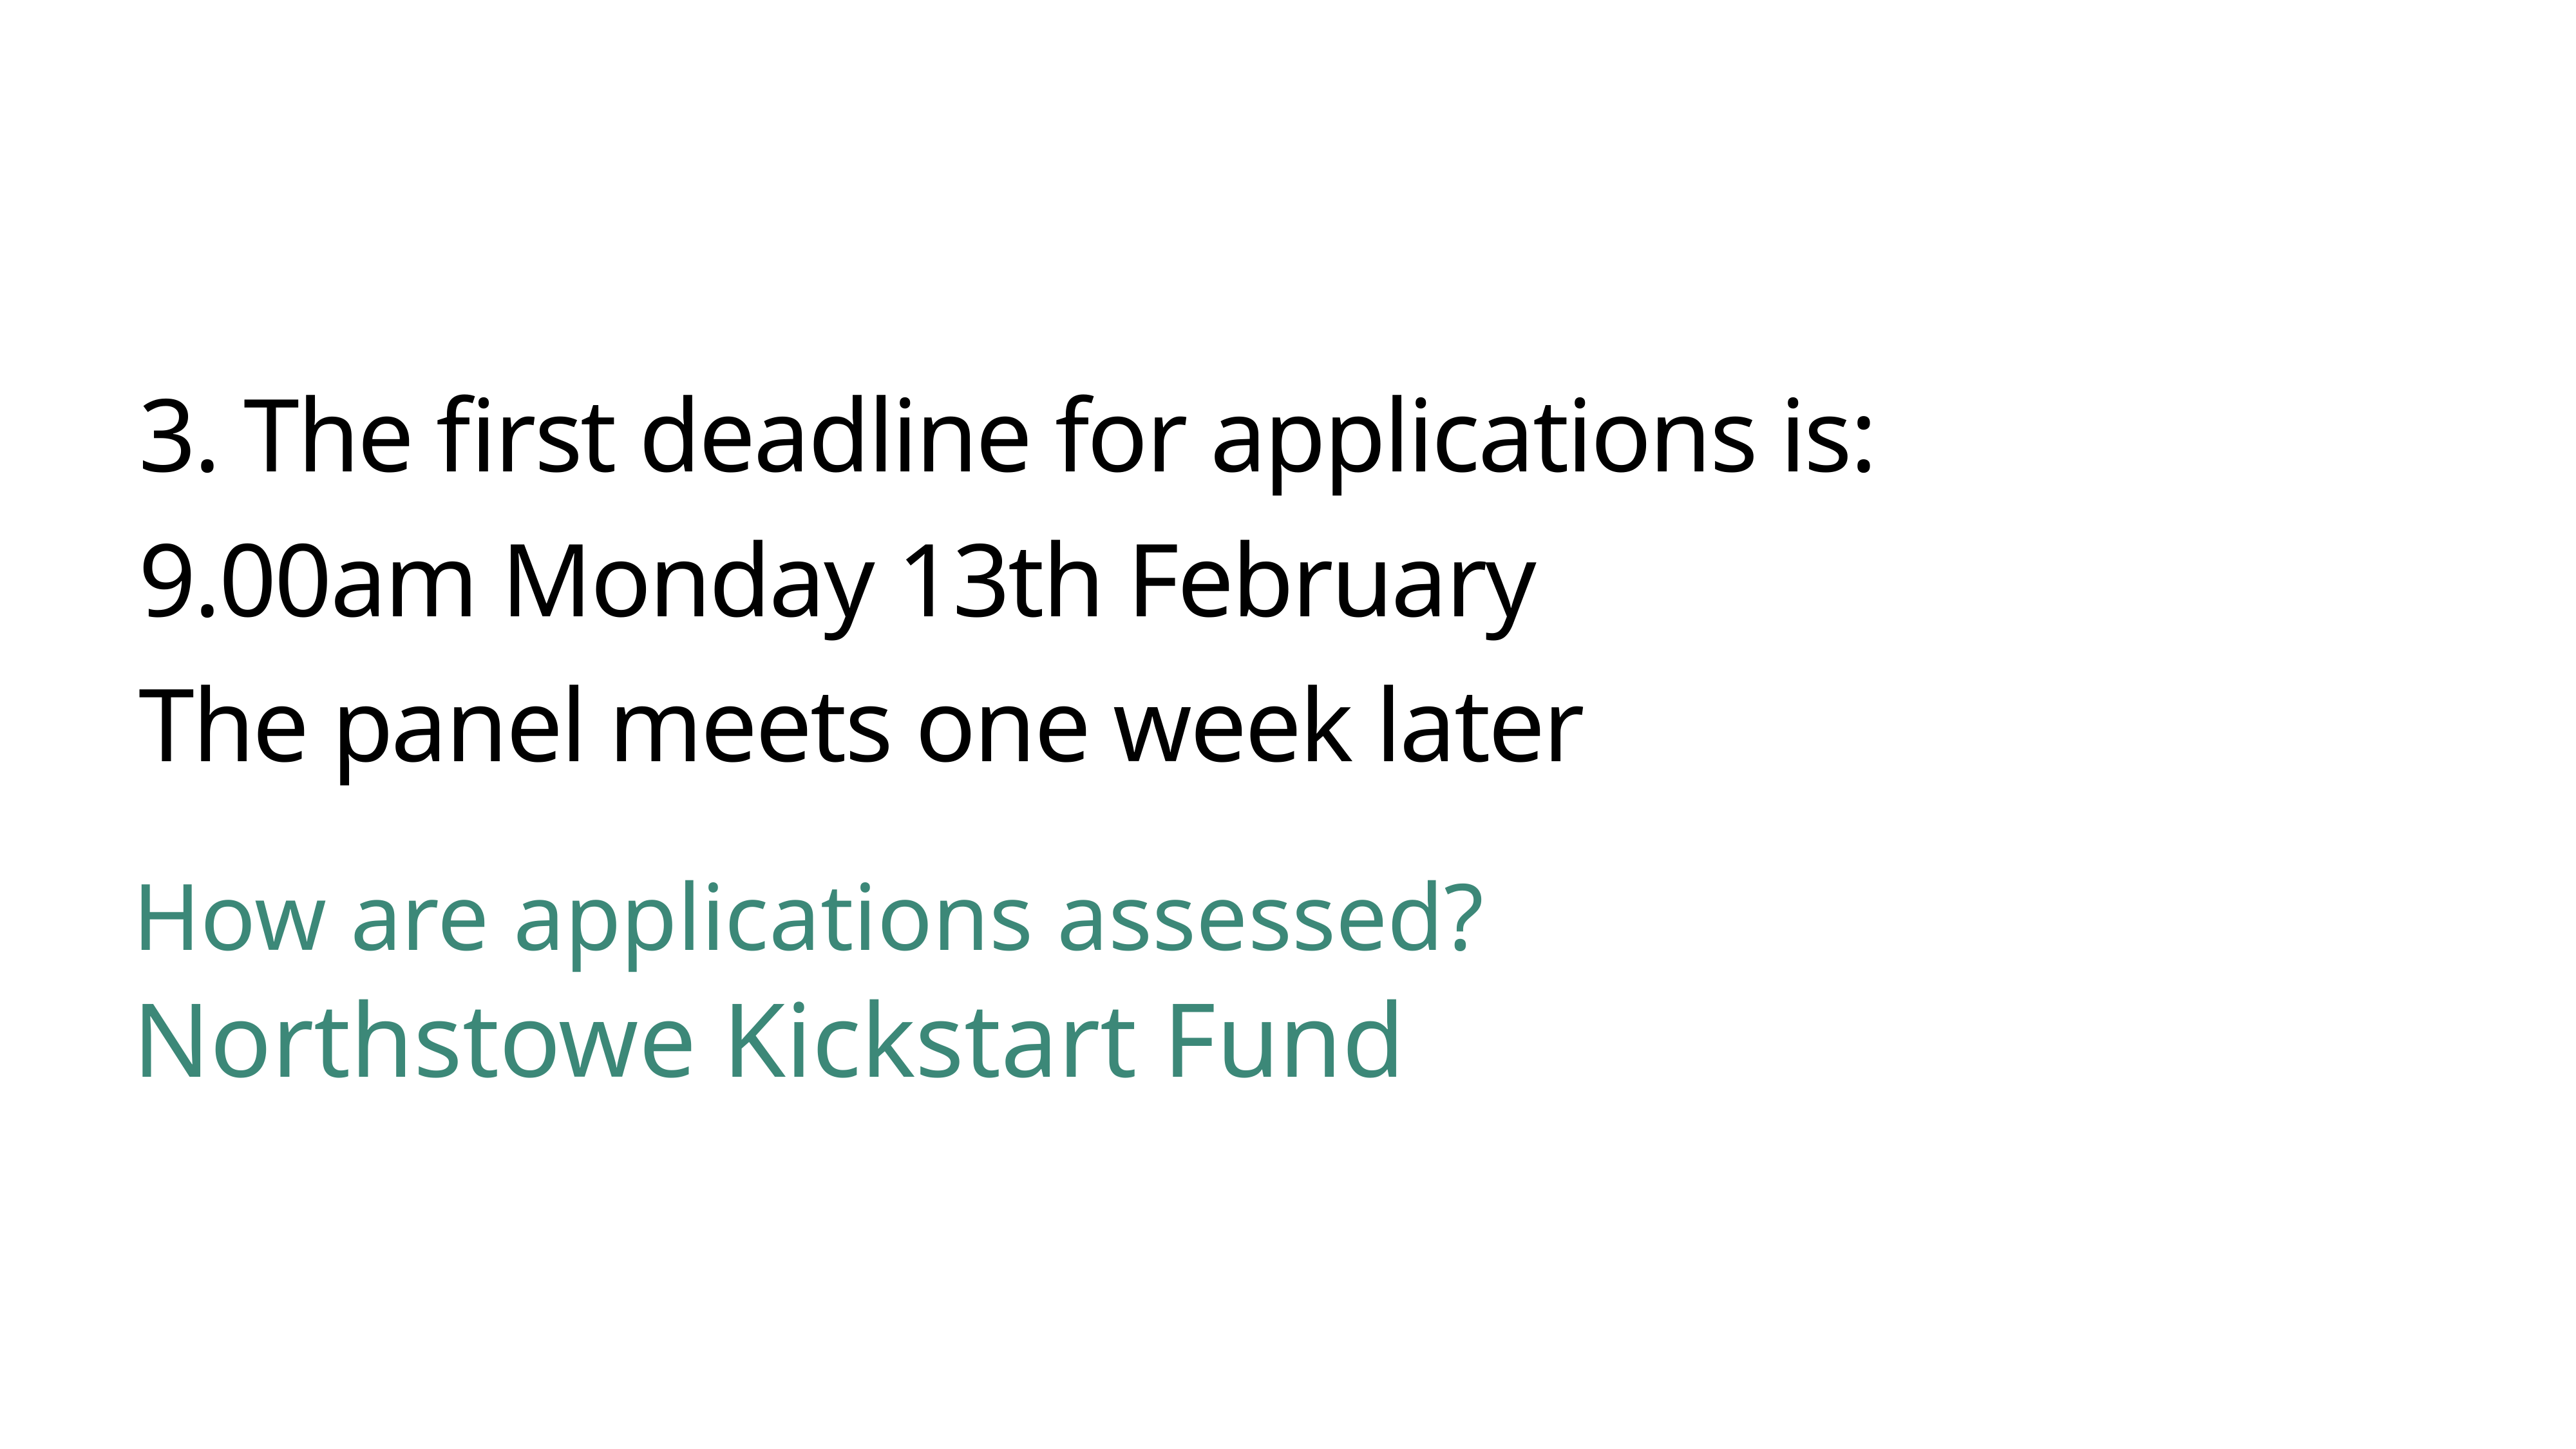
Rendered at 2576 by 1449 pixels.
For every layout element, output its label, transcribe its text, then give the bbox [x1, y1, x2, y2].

text_box 3. The first deadline for applications is: 9.00am Monday 13th February The panel meets one week later [133, 303, 2455, 788]
subtitle Northstowe Kickstart Fund [127, 974, 2449, 1084]
text_box How are applications assessed? [127, 793, 2449, 974]
